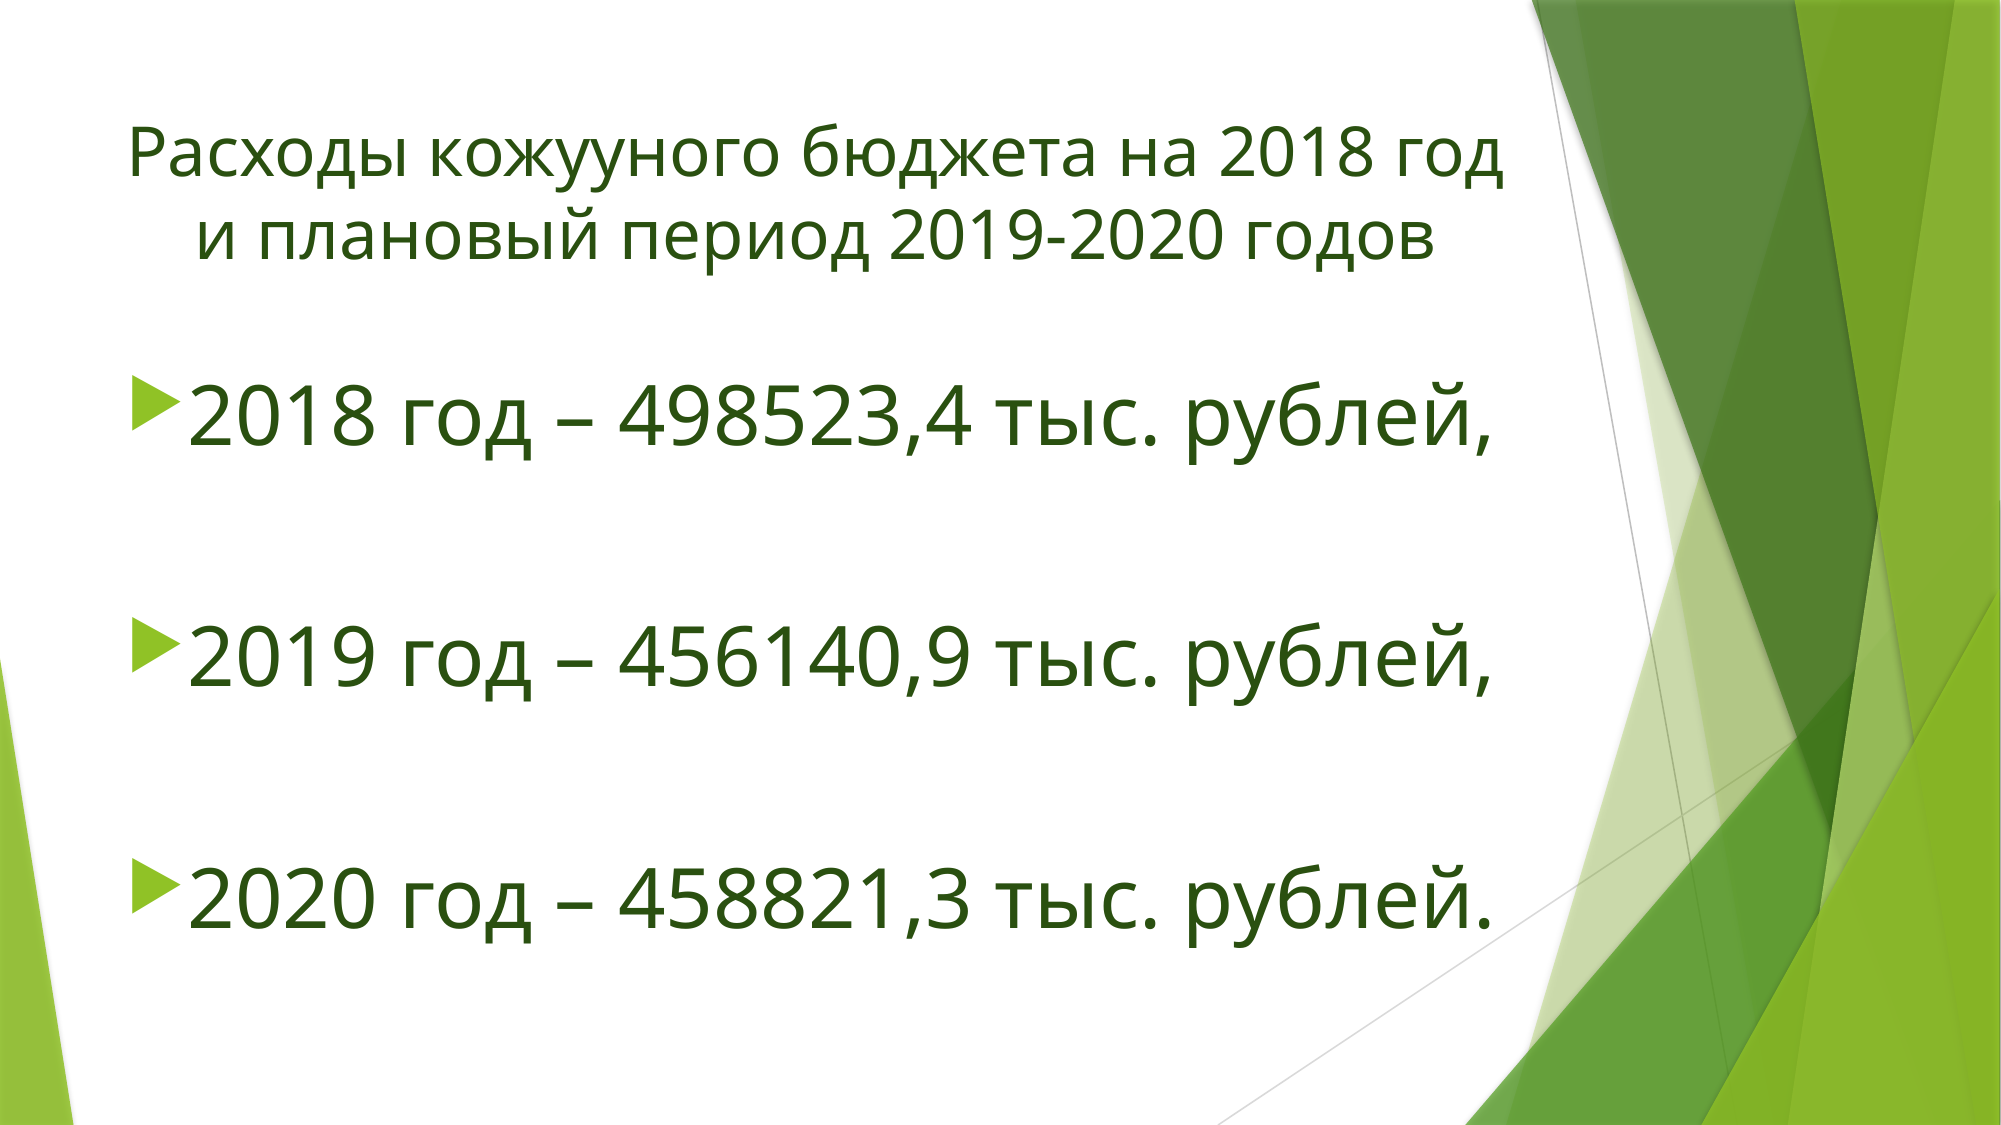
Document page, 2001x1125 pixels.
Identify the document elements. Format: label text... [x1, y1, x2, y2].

list 2018 год – 498523,4 тыс. рублей, 2019 год – 456140,9 тыс. рублей, 2020 год – 458821,3 тыс. рублей. [111, 354, 1522, 992]
title Расходы кожууного бюджета на 2018 год и плановый период 2019-2020 годов [111, 99, 1522, 288]
